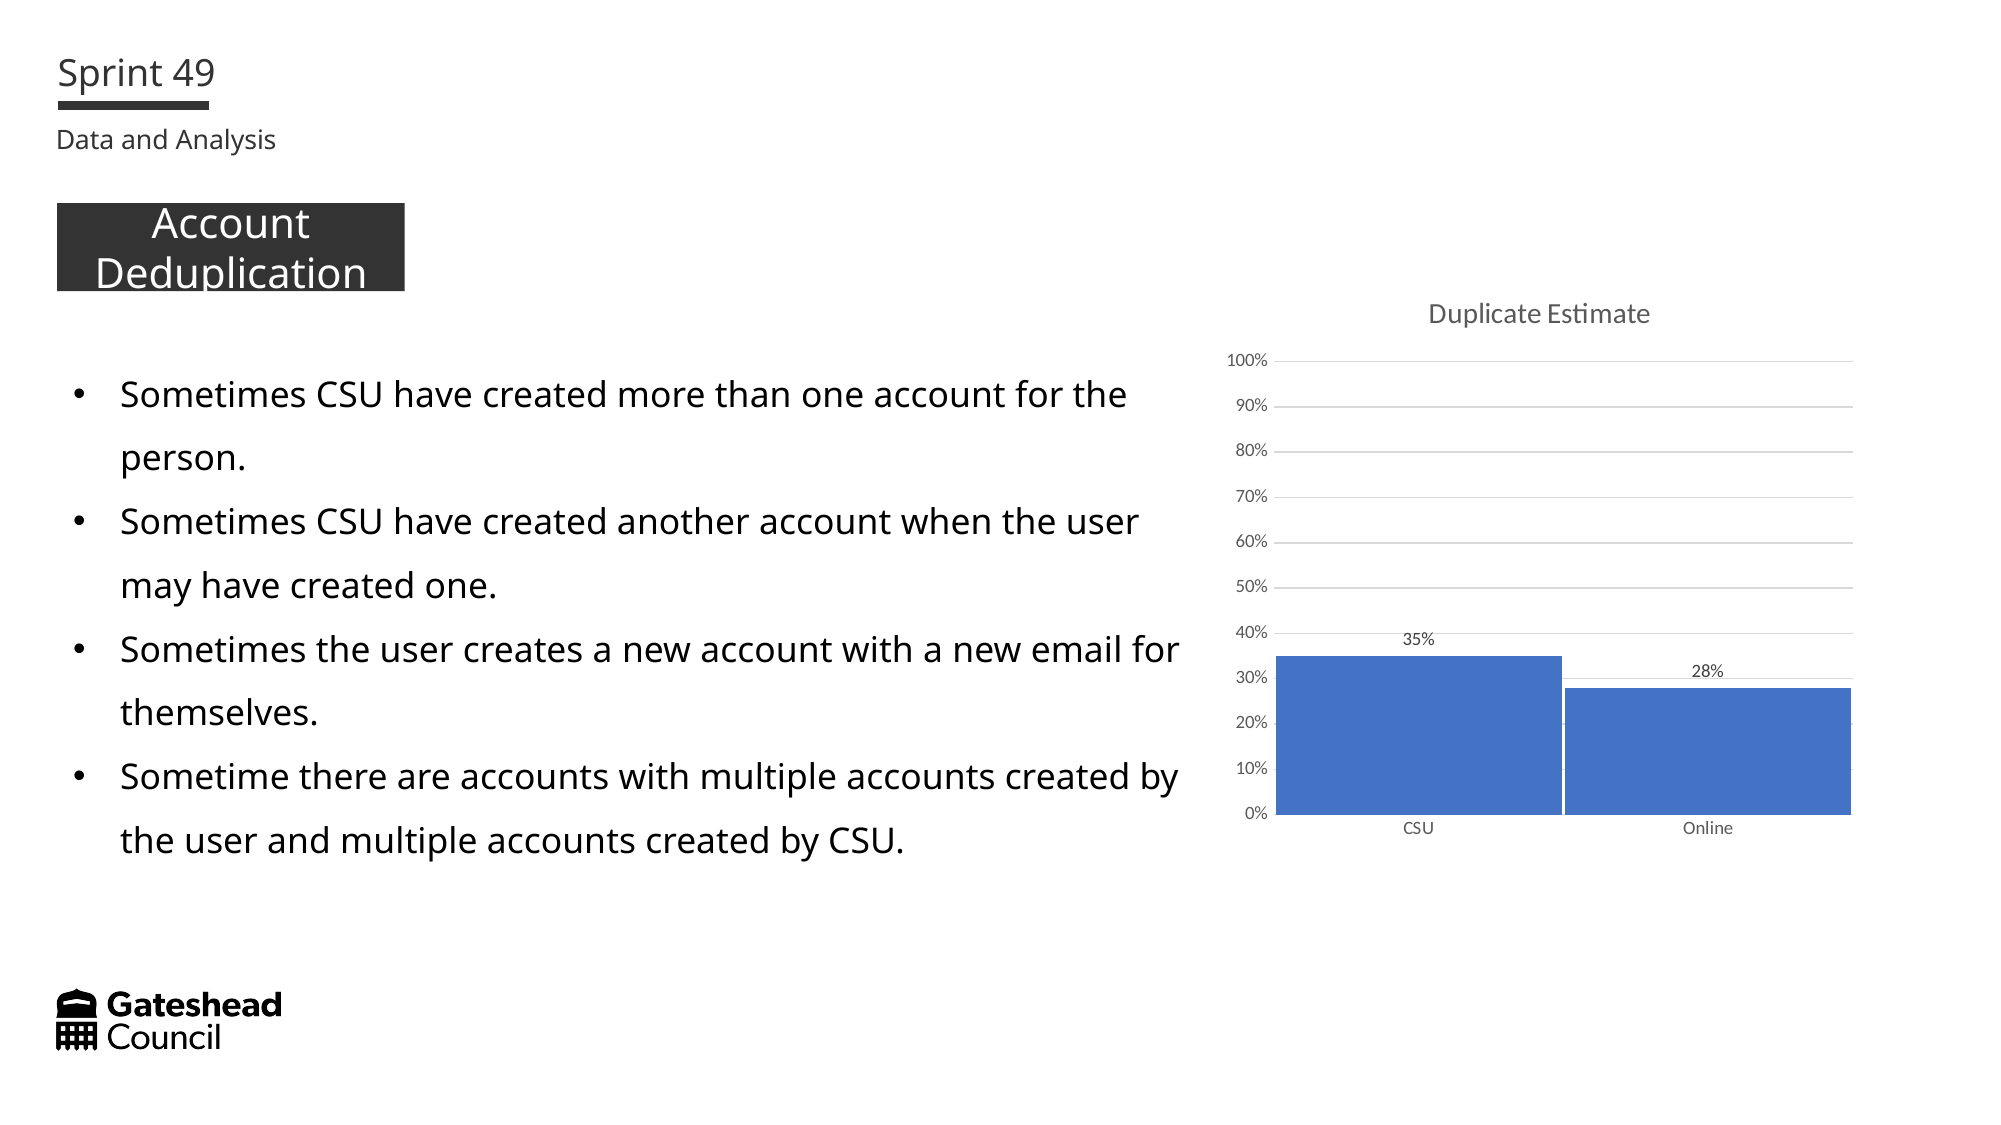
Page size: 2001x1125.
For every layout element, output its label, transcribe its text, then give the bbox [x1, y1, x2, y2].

text_box Data and Analysis [40, 112, 317, 169]
text_box Sometimes CSU have created more than one account for the person. Sometimes CSU have created another account when the user may have created one. Sometimes the user creates a new account with a new email for themselves. Sometime there are accounts with multiple accounts created by the user and multiple accounts created by CSU. [58, 342, 1214, 868]
chart [1213, 273, 1866, 852]
text_box Sprint 49 [42, 26, 245, 112]
text_box Account Deduplication [56, 202, 406, 292]
picture [56, 988, 281, 1051]
